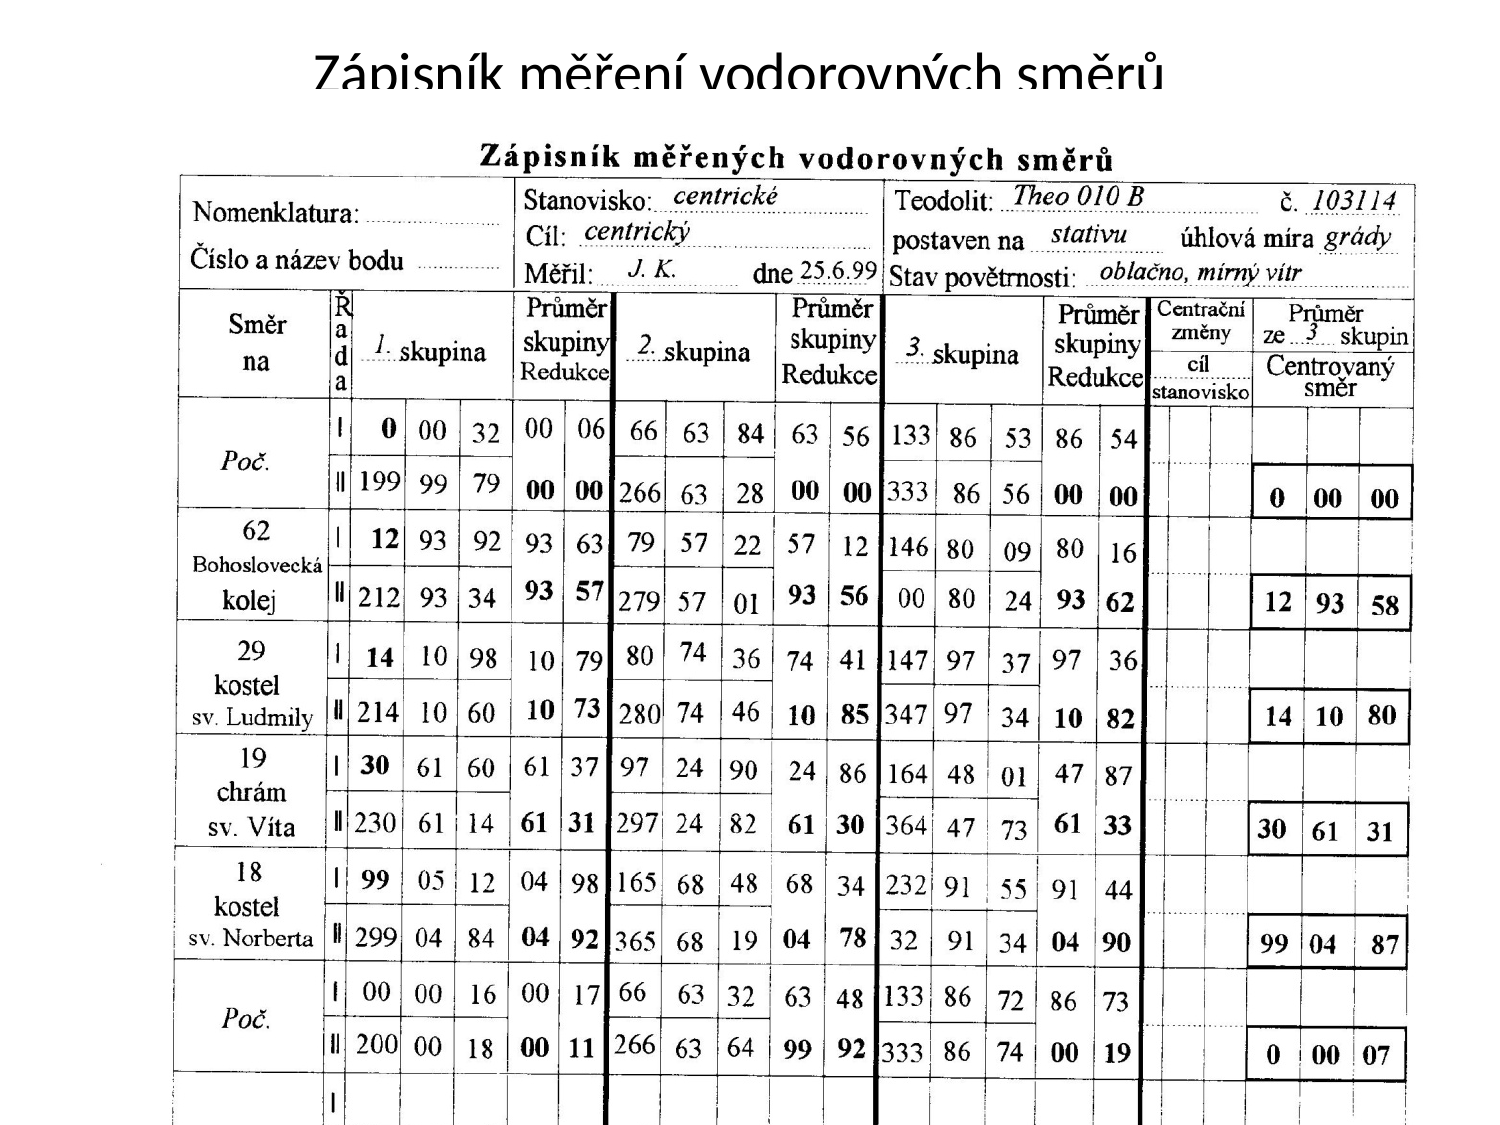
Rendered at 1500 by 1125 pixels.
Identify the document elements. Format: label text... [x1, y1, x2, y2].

title Zápisník měření vodorovných směrů [64, 0, 1415, 140]
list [100, 89, 1465, 1125]
